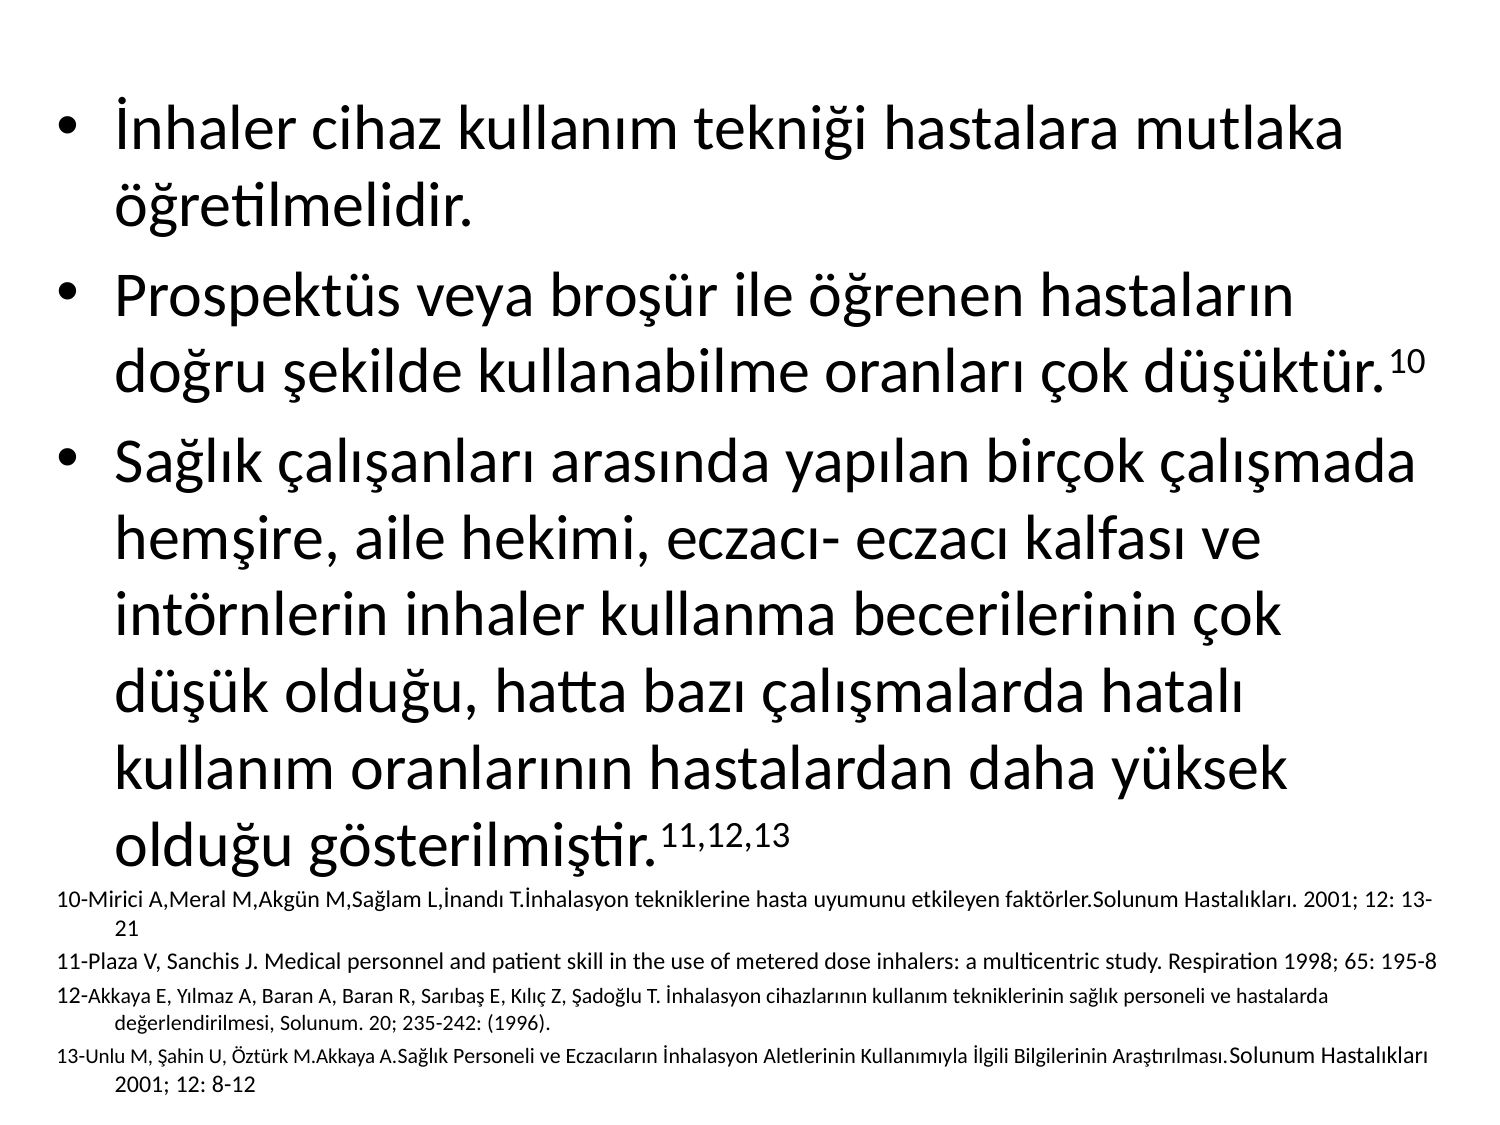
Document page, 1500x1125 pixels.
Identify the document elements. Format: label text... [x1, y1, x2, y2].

list İnhaler cihaz kullanım tekniği hastalara mutlaka öğretilmelidir. Prospektüs veya broşür ile öğrenen hastaların doğru şekilde kullanabilme oranları çok düşüktür.10 Sağlık çalışanları arasında yapılan birçok çalışmada hemşire, aile hekimi, eczacı- eczacı kalfası ve intörnlerin inhaler kullanma becerilerinin çok düşük olduğu, hatta bazı çalışmalarda hatalı kullanım oranlarının hastalardan daha yüksek olduğu gösterilmiştir.11,12,13 10-Mirici A,Meral M,Akgün M,Sağlam L,İnandı T.İnhalasyon tekniklerine hasta uyumunu etkileyen faktörler.Solunum Hastalıkları. 2001; 12: 13-21 11-Plaza V, Sanchis J. Medical personnel and patient skill in the use of metered dose inhalers: a multicentric study. Respiration 1998; 65: 195-8 12-Akkaya E, Yılmaz A, Baran A, Baran R, Sarıbaş E, Kılıç Z, Şadoğlu T. İnhalasyon cihazlarının kullanım tekniklerinin sağlık personeli ve hastalarda değerlendirilmesi, Solunum. 20; 235-242: (1996). 13-Unlu M, Şahin U, Öztürk M.Akkaya A.Sağlık Personeli ve Eczacıların İnhalasyon Aletlerinin Kullanımıyla İlgili Bilgilerinin Araştırılması.Solunum Hastalıkları 2001; 12: 8-12 [41, 78, 1459, 1125]
